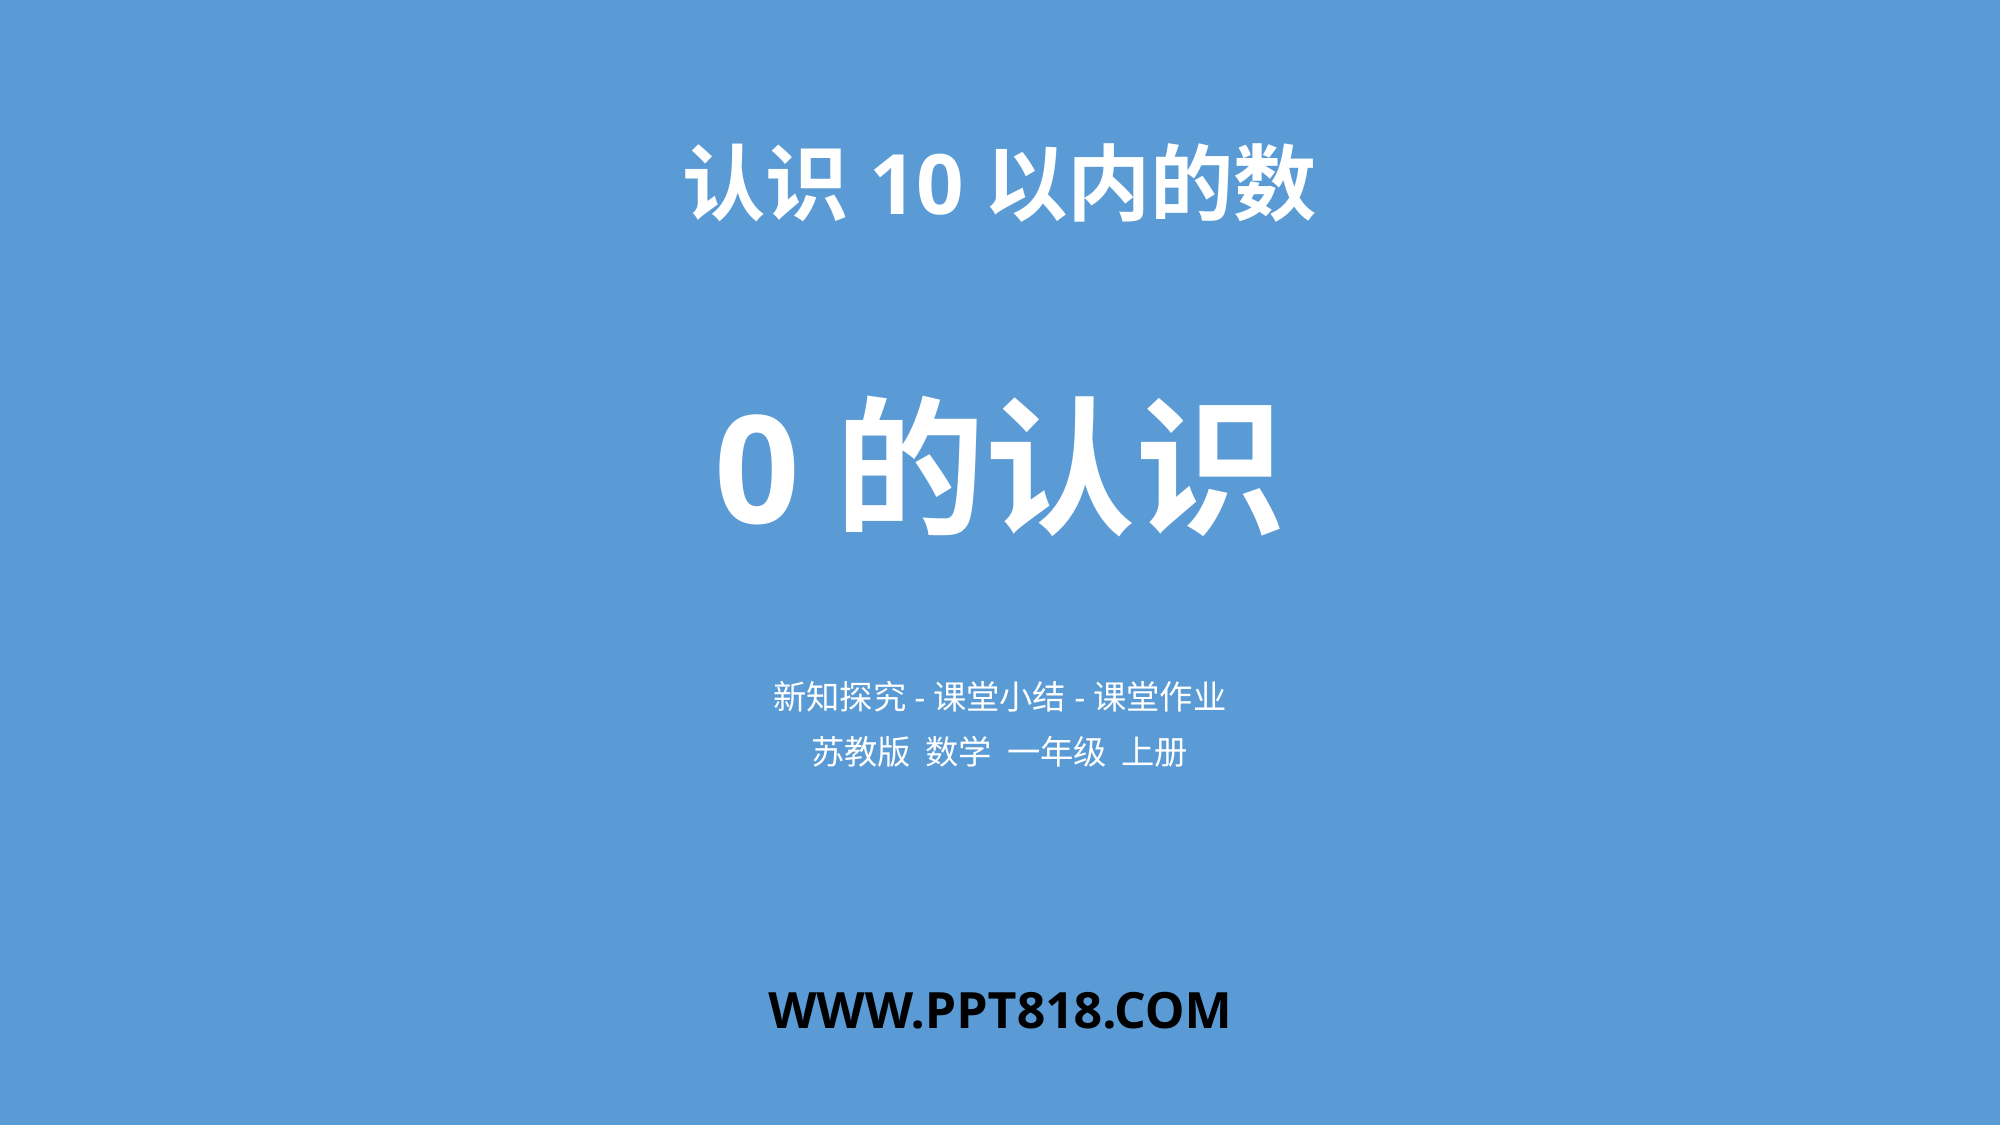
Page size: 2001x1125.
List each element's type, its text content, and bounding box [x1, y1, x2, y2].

text_box 0的认识 [0, 365, 2000, 561]
text_box WWW.PPT818.COM [0, 964, 2000, 1046]
text_box 苏教版 数学 一年级 上册 [796, 723, 1204, 779]
text_box 新知探究-课堂小结-课堂作业 [758, 668, 1242, 724]
text_box 认识10以内的数 [0, 123, 2000, 239]
